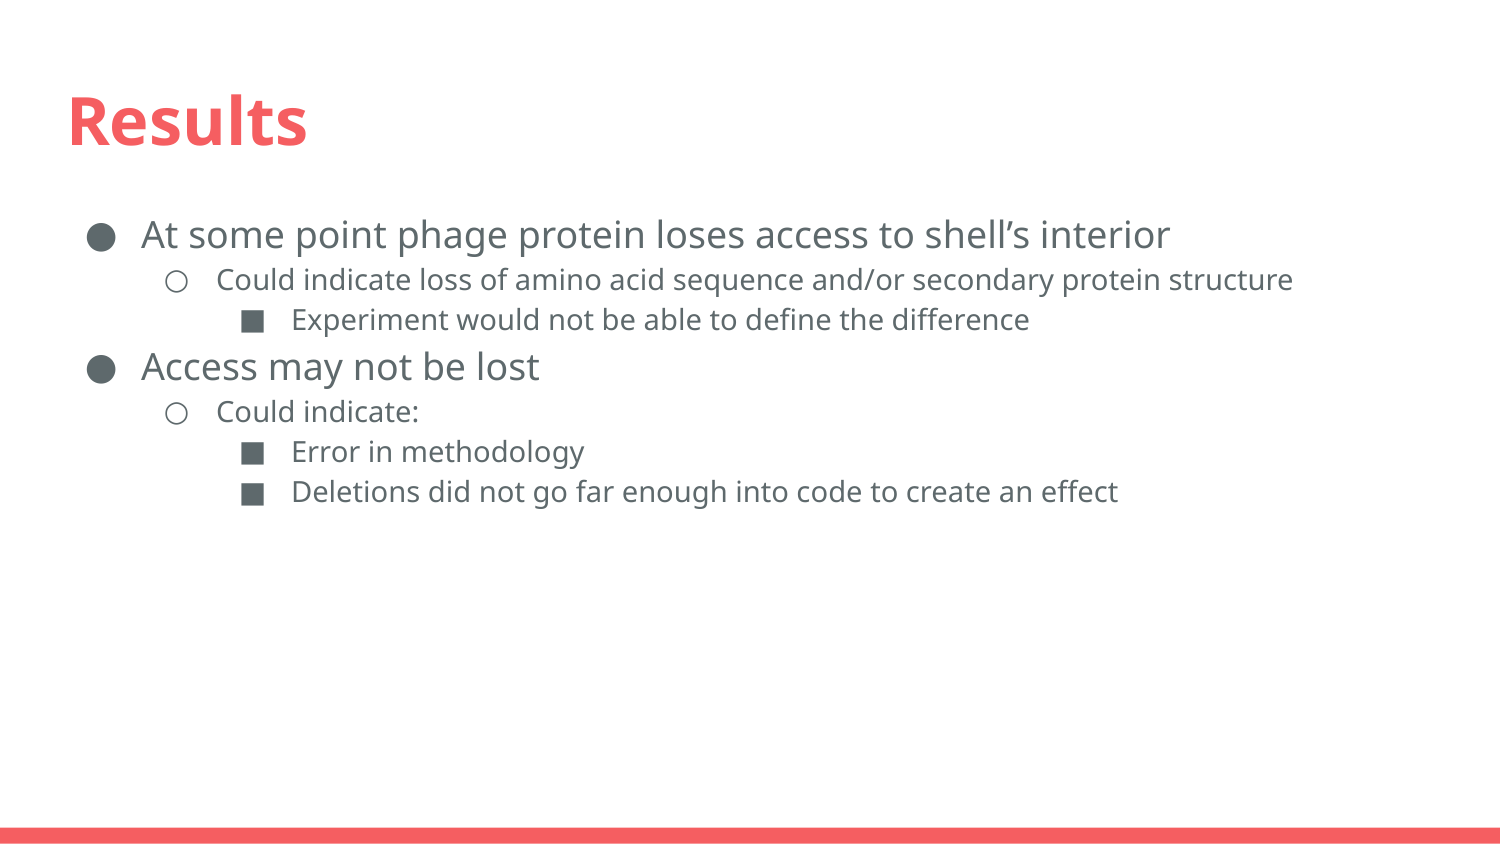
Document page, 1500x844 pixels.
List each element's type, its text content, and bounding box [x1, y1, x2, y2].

title Results [51, 64, 1449, 167]
list At some point phage protein loses access to shell’s interior Could indicate loss of amino acid sequence and/or secondary protein structure Experiment would not be able to define the difference Access may not be lost Could indicate: Error in methodology Deletions did not go far enough into code to create an effect [51, 189, 1449, 750]
